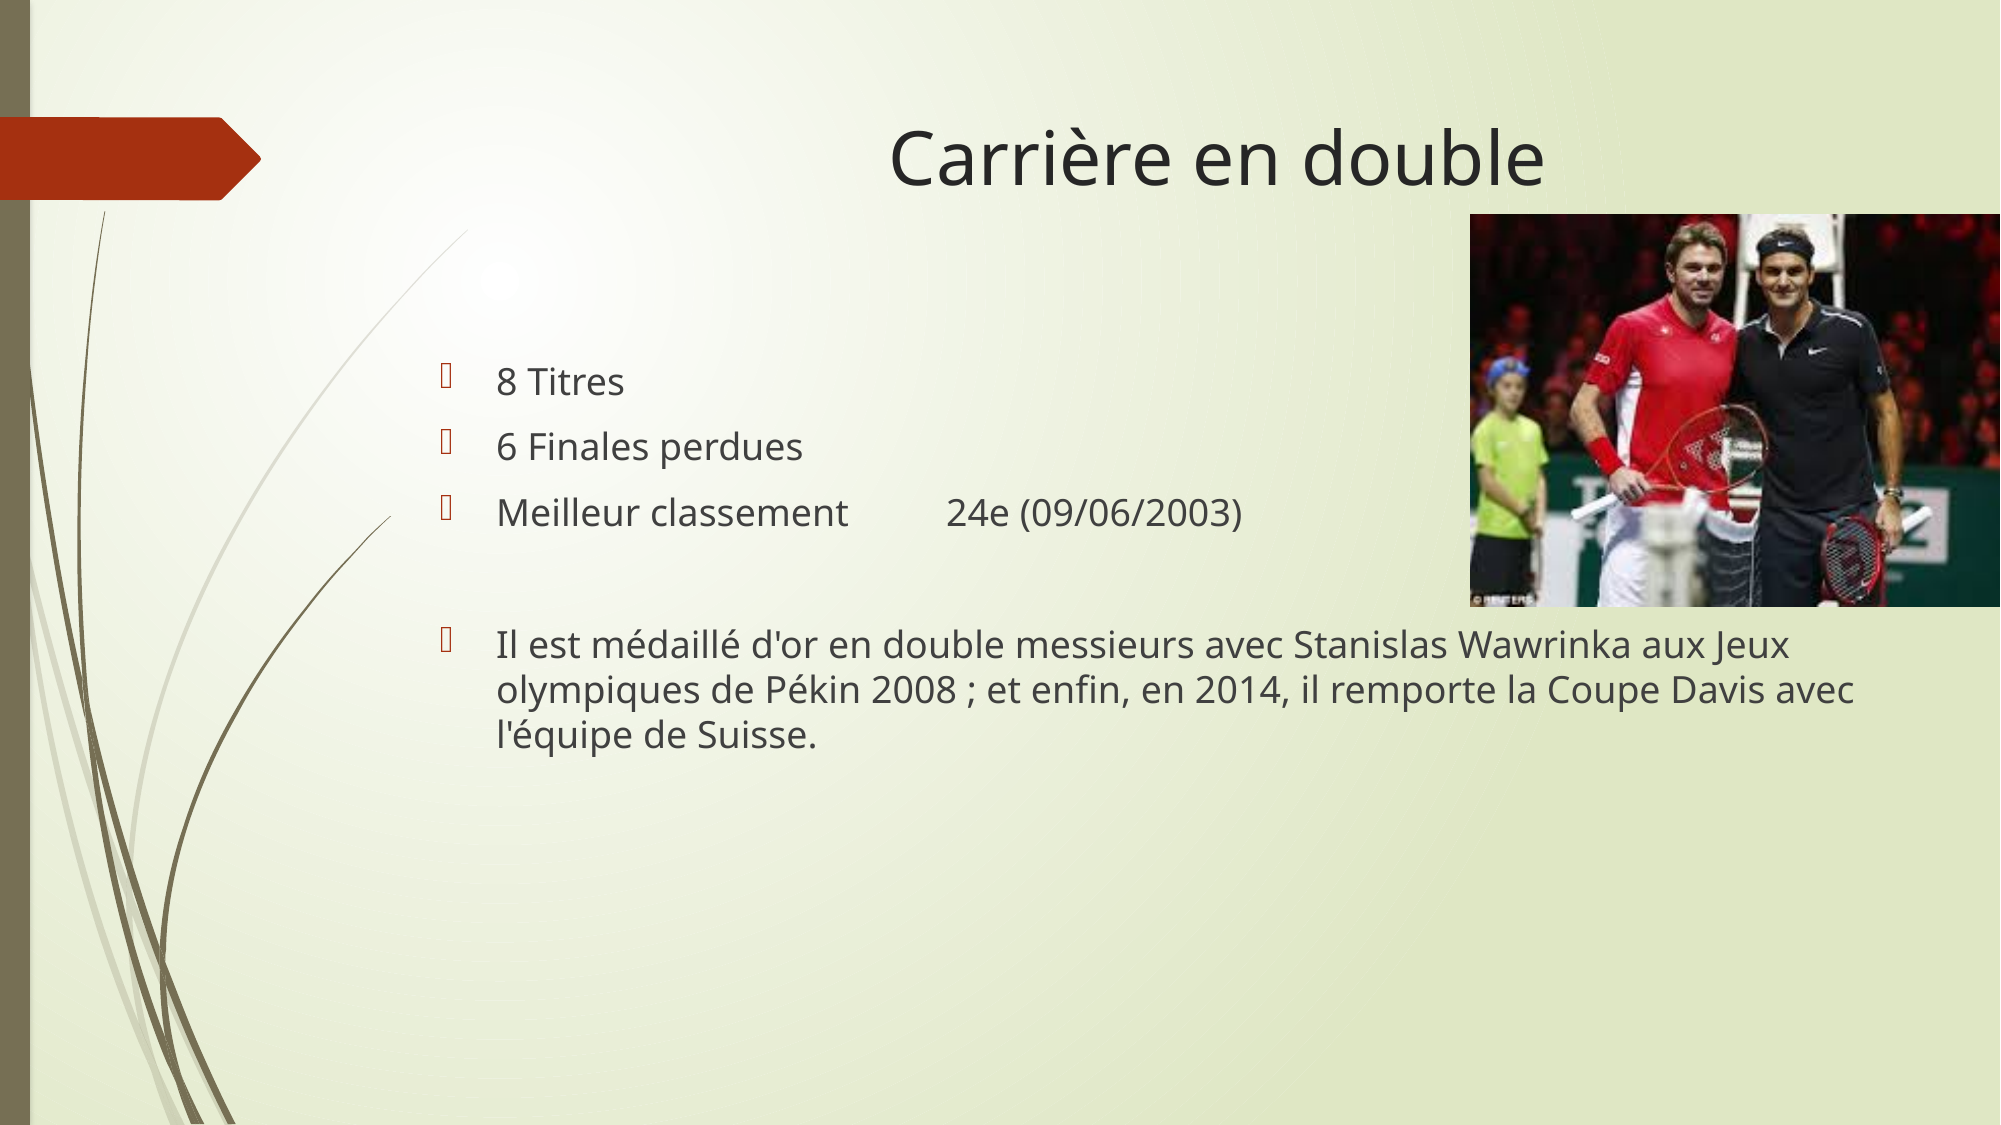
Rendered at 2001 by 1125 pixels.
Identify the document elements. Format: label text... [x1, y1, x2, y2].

list 8 Titres 6 Finales perdues Meilleur classement 24e (09/06/2003) Il est médaillé d'or en double messieurs avec Stanislas Wawrinka aux Jeux olympiques de Pékin 2008 ; et enfin, en 2014, il remporte la Coupe Davis avec l'équipe de Suisse. [424, 350, 1888, 970]
picture [1470, 214, 2000, 607]
title Carrière en double [425, 102, 1888, 313]
